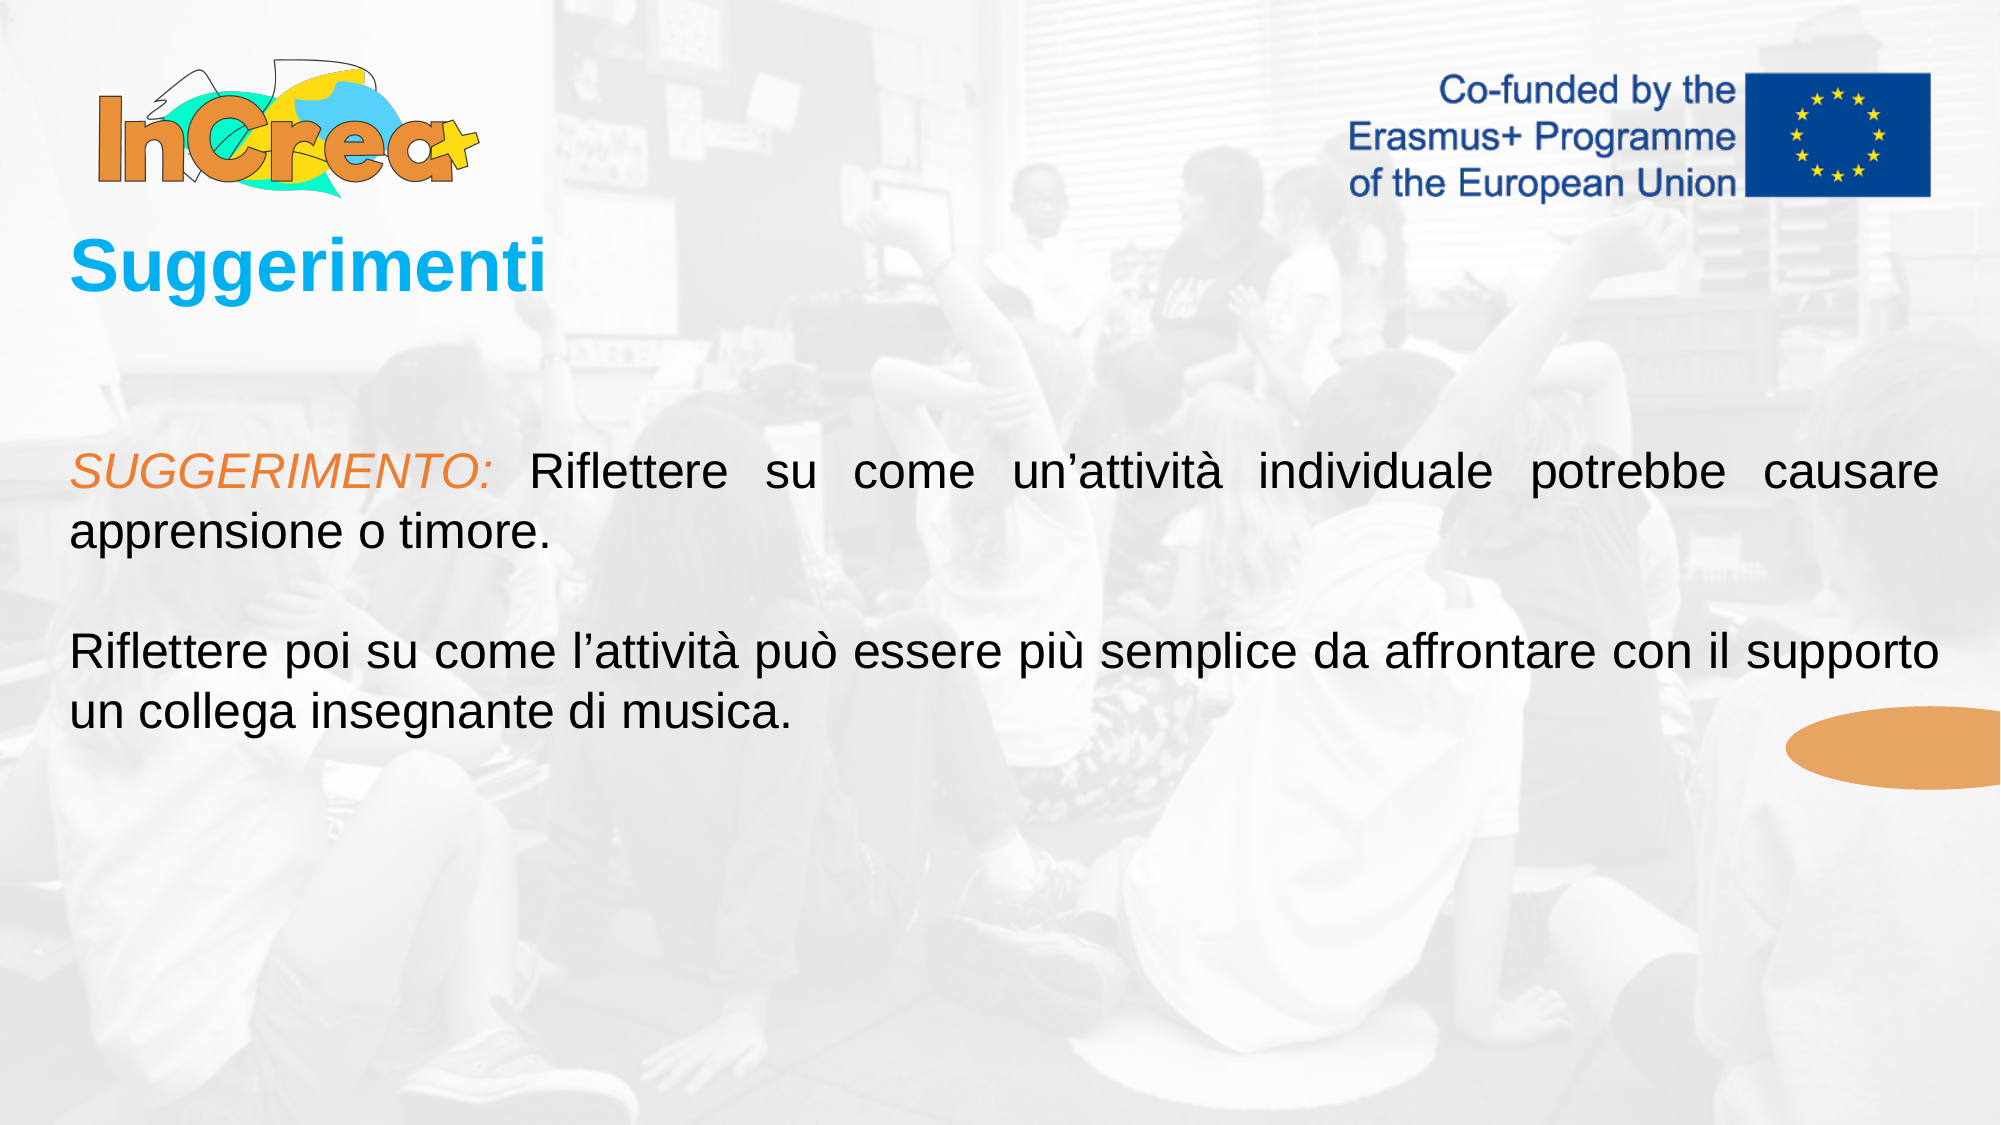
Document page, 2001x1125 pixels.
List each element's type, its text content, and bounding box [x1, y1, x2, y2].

picture [1331, 69, 1944, 209]
text_box Suggerimenti [54, 209, 2000, 315]
text_box SUGGERIMENTO: Riflettere su come un’attività individuale potrebbe causare apprensione o timore. Riflettere poi su come l’attività può essere più semplice da affrontare con il supporto un collega insegnante di musica. [54, 431, 1957, 746]
picture [93, 52, 482, 203]
